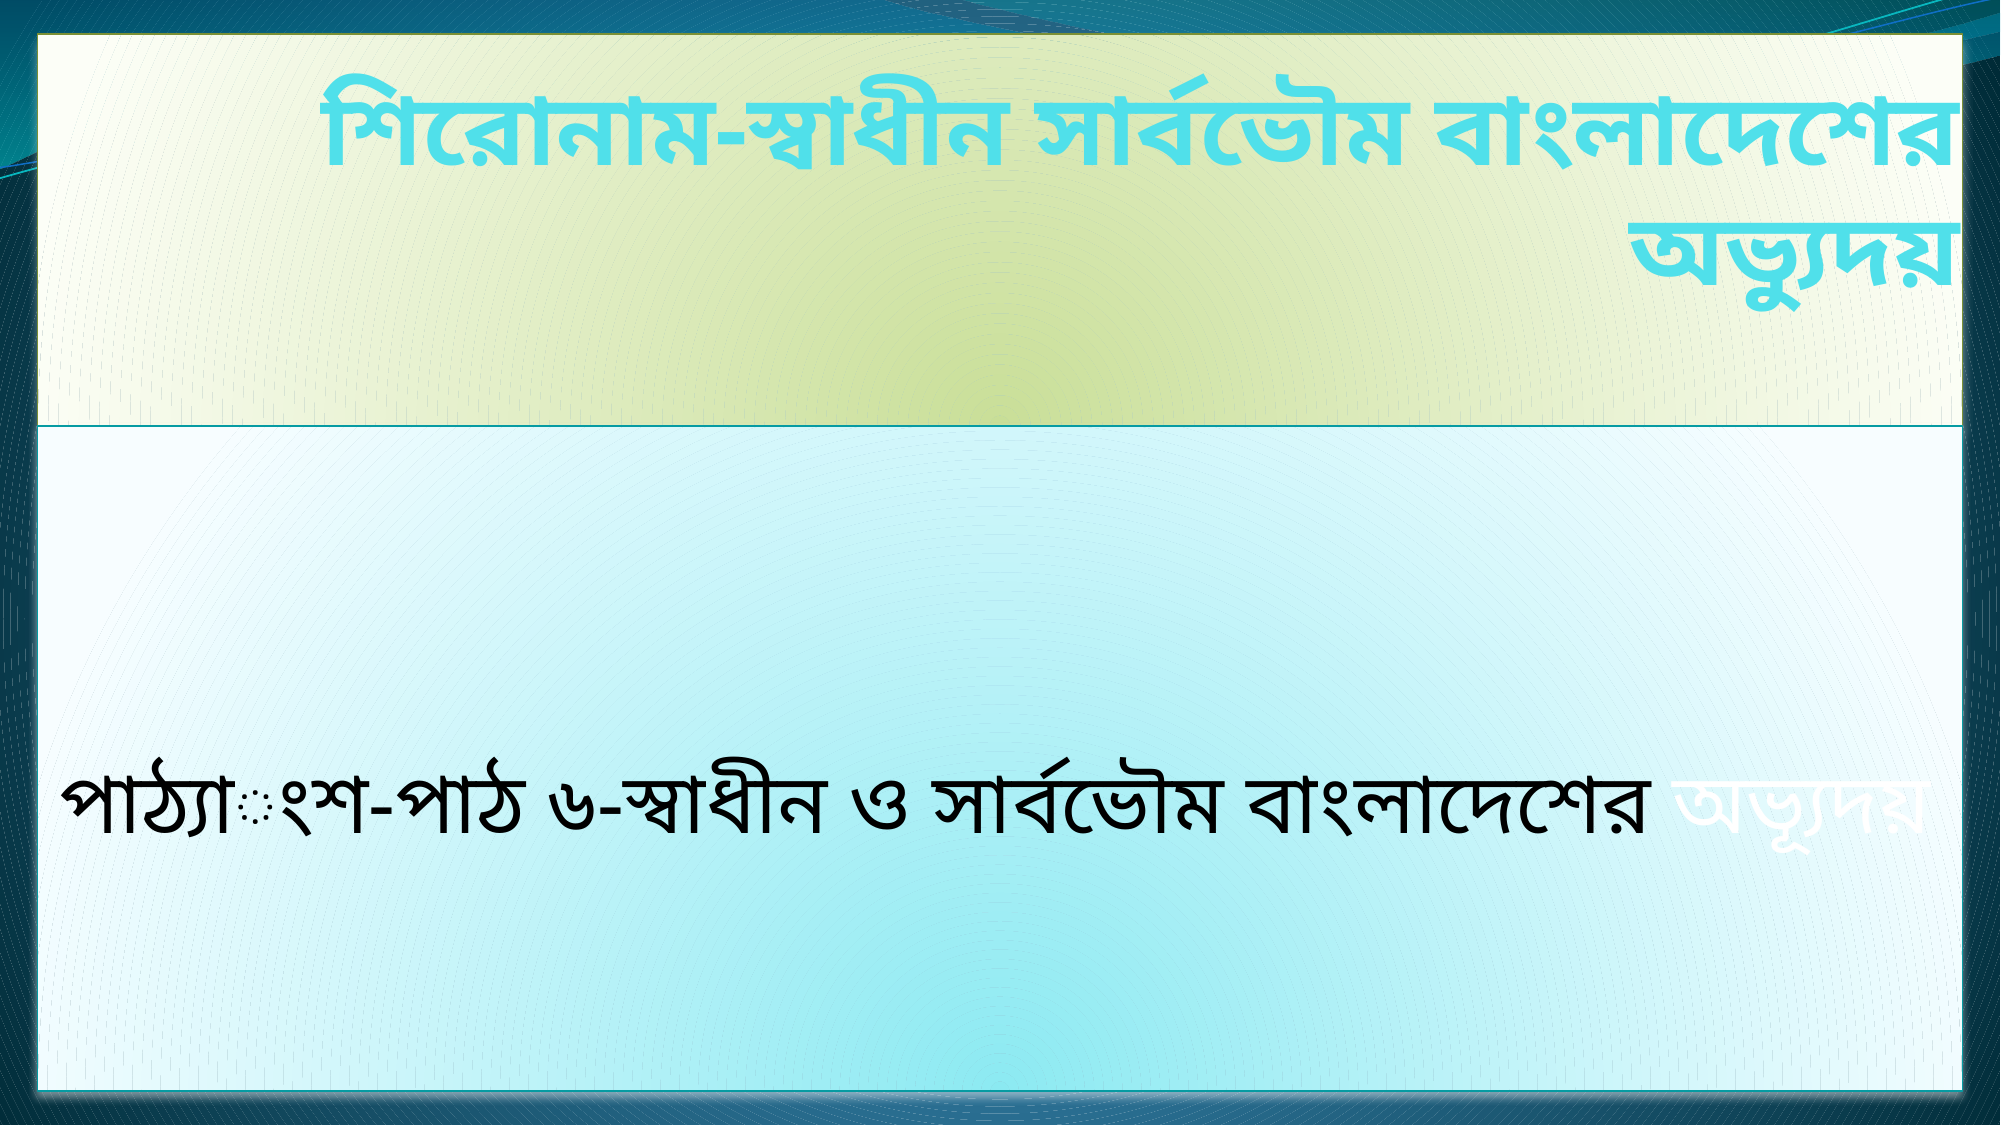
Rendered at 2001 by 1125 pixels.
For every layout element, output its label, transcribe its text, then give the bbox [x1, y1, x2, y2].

title শিরোনাম-স্বাধীন সার্বভৌম বাংলাদেশের অভ্যুদয় [37, 33, 1963, 425]
subtitle পাঠ্যাংশ-পাঠ ৬-স্বাধীন ও সার্বভৌম বাংলাদেশের অভ্যূদয় [37, 425, 1963, 1092]
